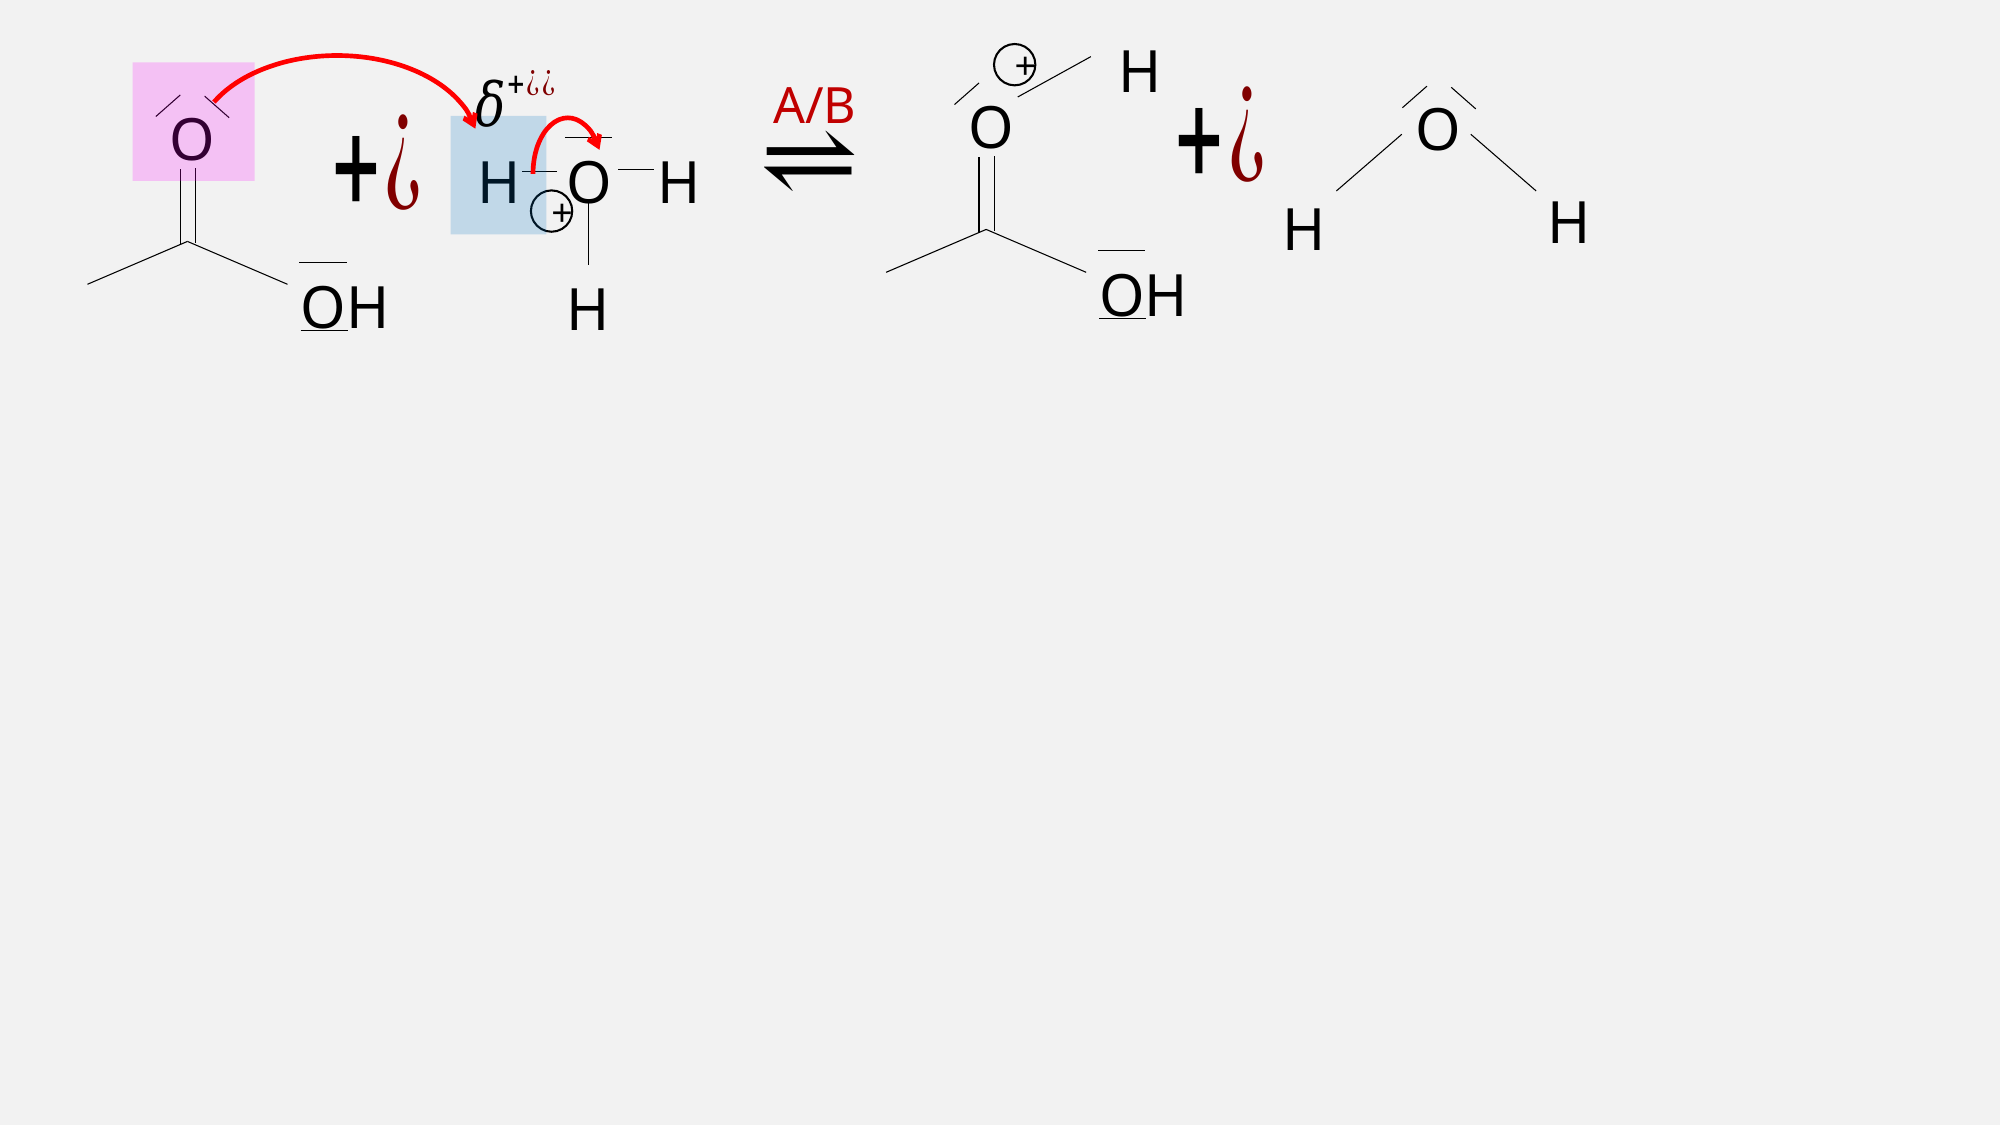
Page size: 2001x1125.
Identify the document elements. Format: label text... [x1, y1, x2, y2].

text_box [1017, 56, 1091, 98]
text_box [954, 82, 979, 105]
text_box [132, 61, 256, 182]
text_box H [1103, 26, 1177, 112]
text_box OH [1084, 250, 1203, 336]
text_box H [552, 265, 625, 350]
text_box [155, 94, 181, 117]
text_box H [1532, 177, 1606, 263]
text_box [1470, 134, 1537, 191]
text_box + [547, 189, 574, 233]
text_box A/B [758, 66, 882, 141]
text_box OH [285, 262, 405, 348]
text_box [219, 54, 477, 147]
text_box [532, 117, 601, 174]
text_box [1451, 87, 1476, 109]
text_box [87, 241, 187, 285]
text_box O [953, 82, 1029, 168]
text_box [886, 229, 986, 273]
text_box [187, 241, 288, 285]
text_box O [1400, 85, 1476, 170]
text_box H [1267, 185, 1341, 270]
text_box [449, 115, 547, 235]
text_box + [992, 42, 1035, 87]
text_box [1402, 86, 1427, 108]
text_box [986, 229, 1087, 273]
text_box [204, 96, 230, 118]
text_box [1336, 134, 1402, 191]
text_box H O H [547, 137, 717, 223]
